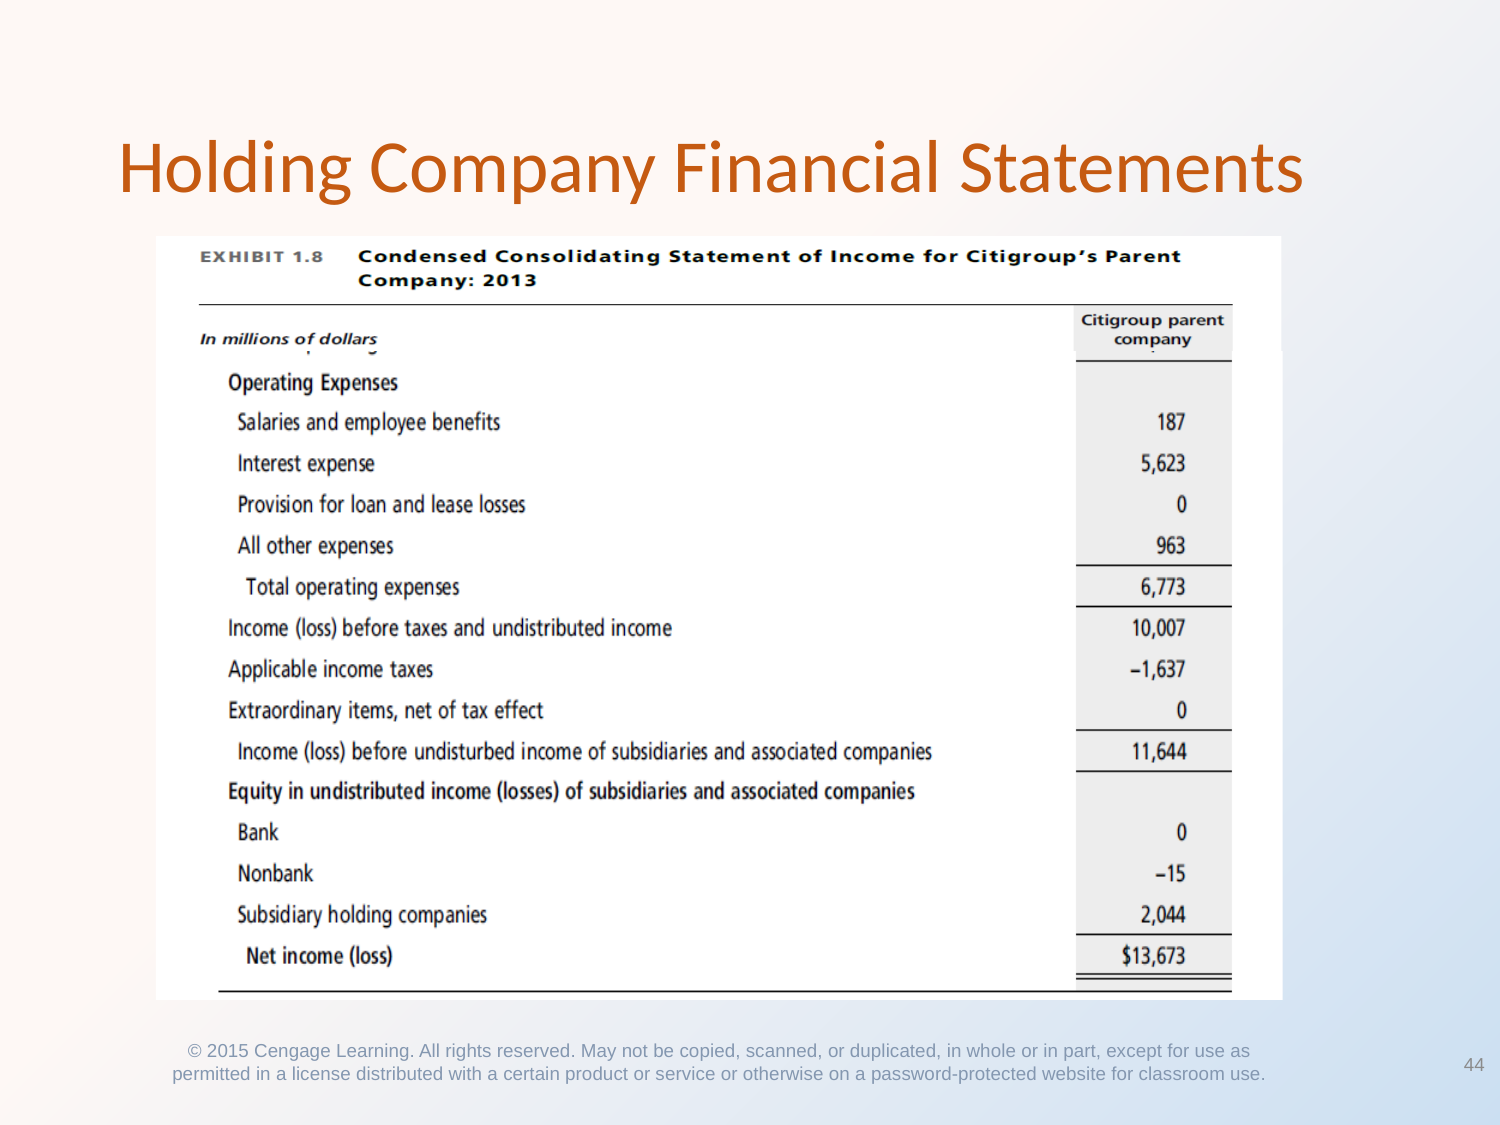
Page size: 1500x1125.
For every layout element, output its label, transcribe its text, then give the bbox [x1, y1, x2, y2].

picture [155, 236, 1283, 1001]
slide_number 44 [1151, 1024, 1500, 1103]
title Holding Company Financial Statements [103, 59, 1397, 278]
footer © 2015 Cengage Learning. All rights reserved. May not be copied, scanned, or duplicated, in whole or in part, except for use as permitted in a license distributed with a certain product or service or otherwise on a password-protected website for classroom use. [137, 1042, 1300, 1103]
